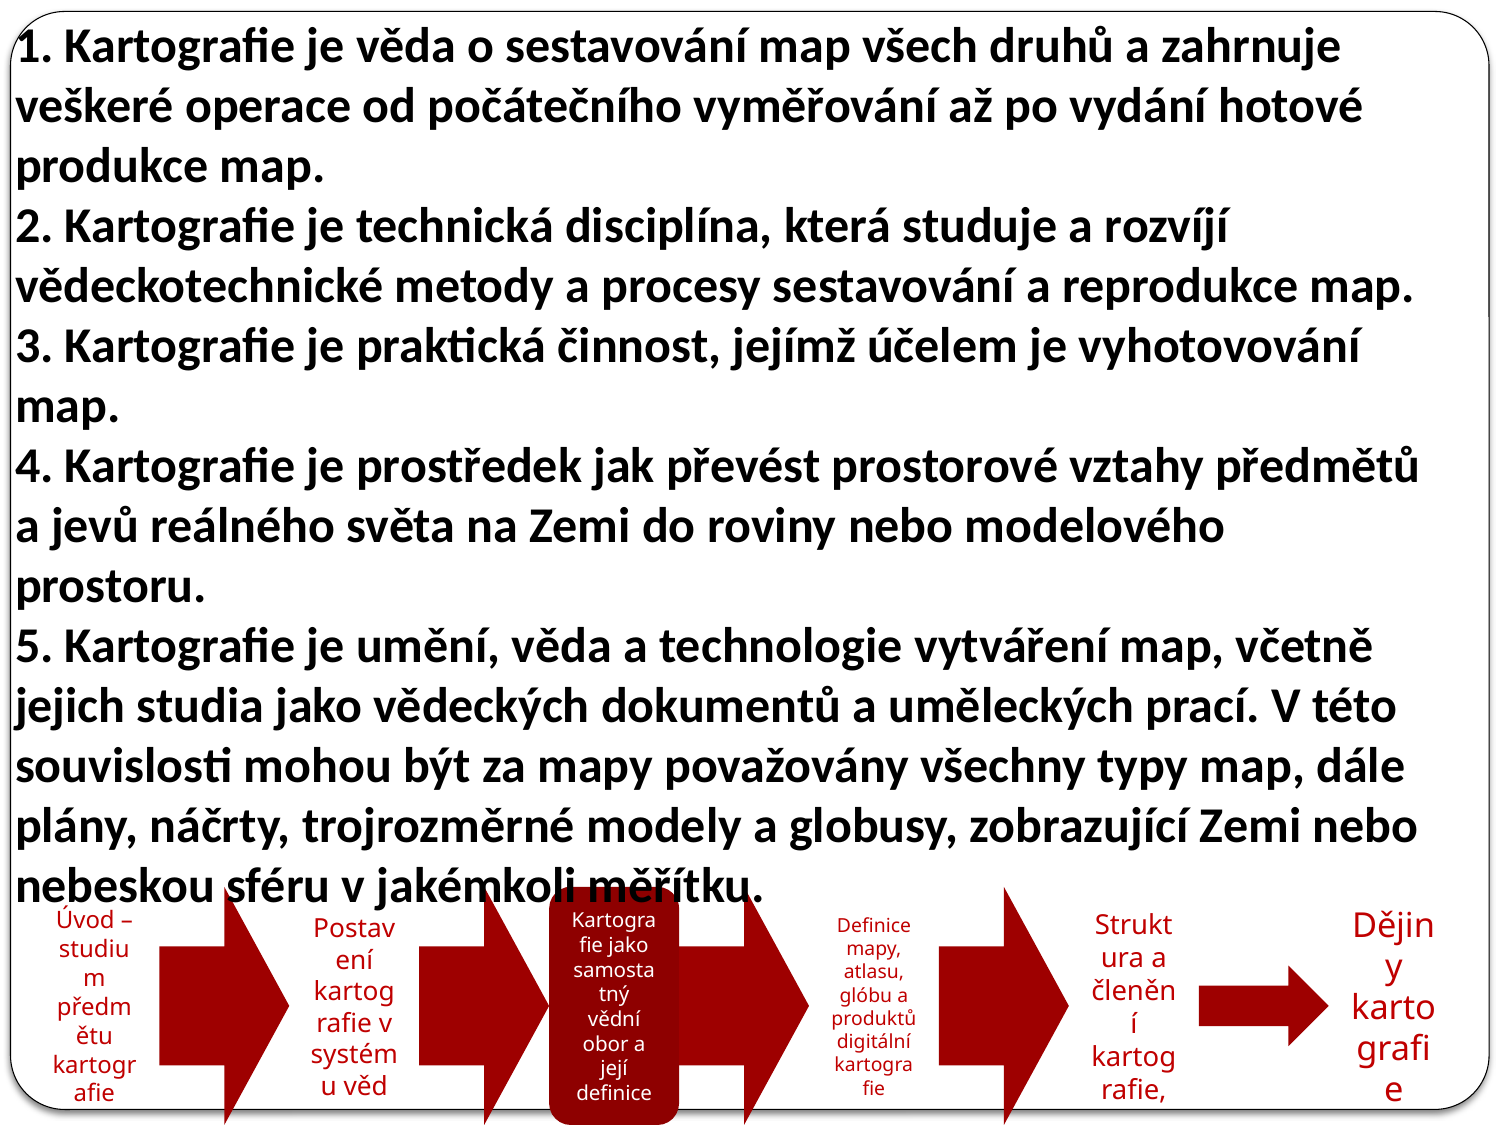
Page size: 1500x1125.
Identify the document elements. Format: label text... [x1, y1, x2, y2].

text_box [29, 886, 1459, 1125]
text_box 1. Kartografie je věda o sestavování map všech druhů a zahrnuje veškeré operace od počátečního vyměřování až po vydání hotové produkce map. 2. Kartografie je technická disciplína, která studuje a rozvíjí vědeckotechnické metody a procesy sestavování a reprodukce map. 3. Kartografie je praktická činnost, jejímž účelem je vyhotovování map. 4. Kartografie je prostředek jak převést prostorové vztahy předmětů a jevů reálného světa na Zemi do roviny nebo modelového prostoru. 5. Kartografie je umění, věda a technologie vytváření map, včetně jejich studia jako vědeckých dokumentů a uměleckých prací. V této souvislosti mohou být za mapy považovány všechny typy map, dále plány, náčrty, trojrozměrné modely a globusy, zobrazující Zemi nebo nebeskou sféru v jakémkoli měřítku. [0, 4, 1442, 920]
